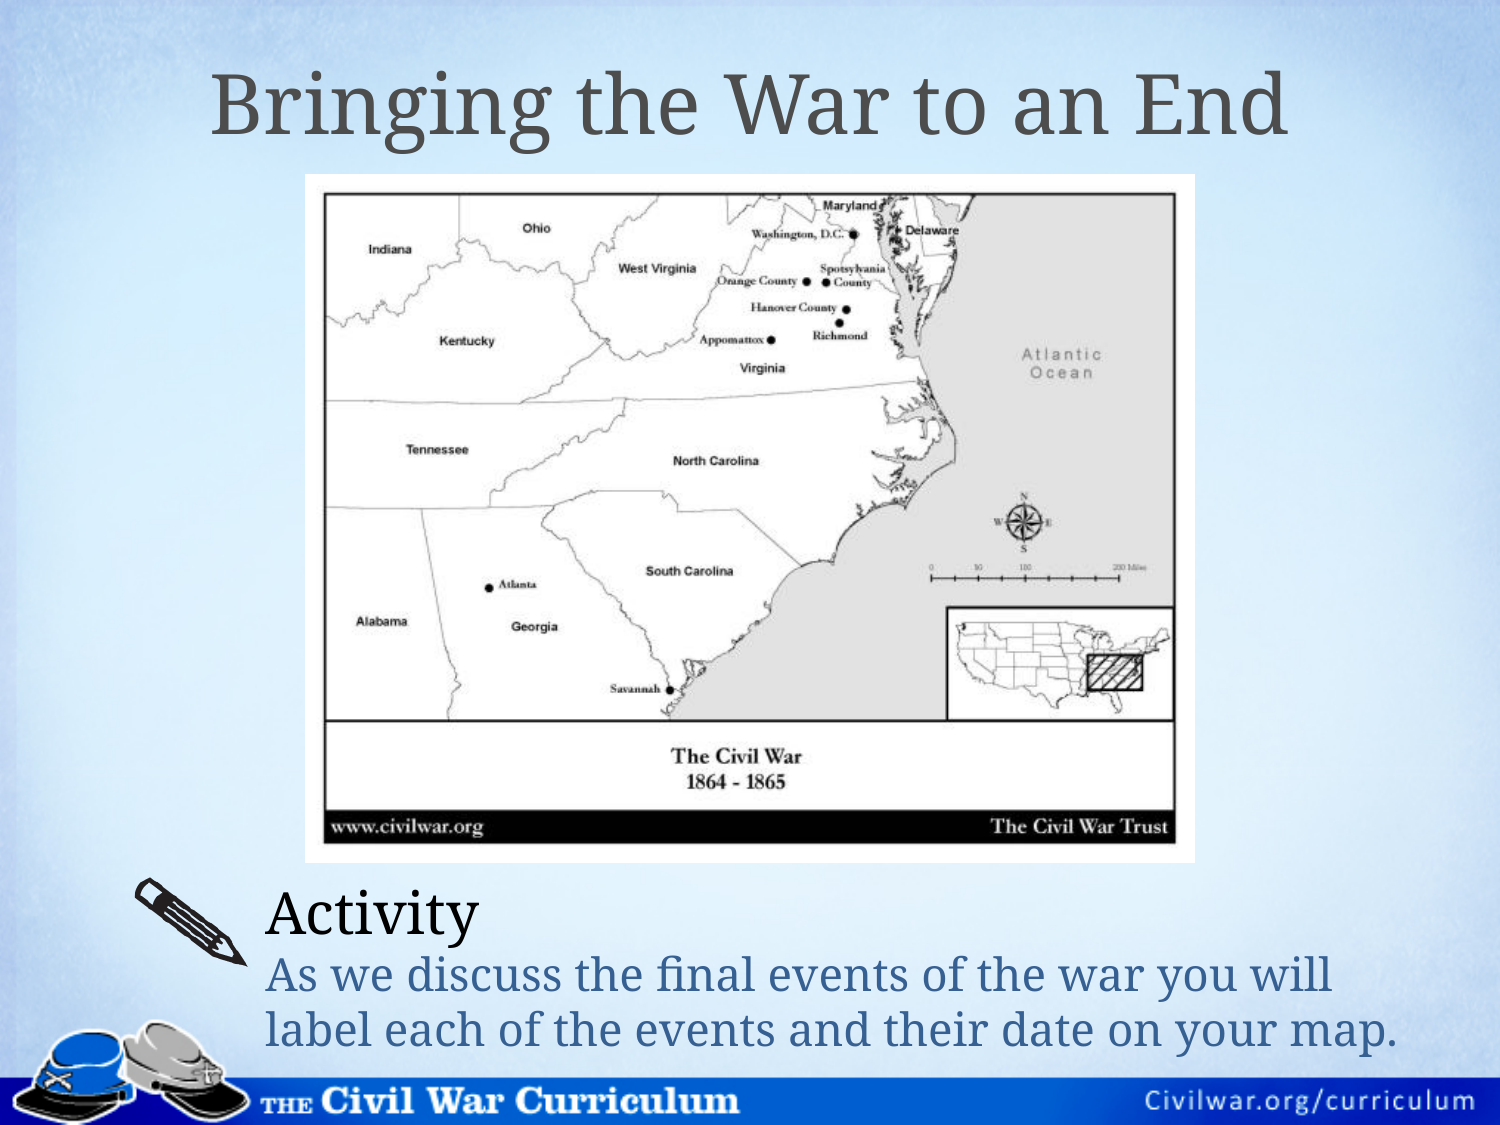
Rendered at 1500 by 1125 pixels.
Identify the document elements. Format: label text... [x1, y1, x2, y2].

title Bringing the War to an End [75, 37, 1425, 165]
text_box Activity As we discuss the final events of the war you will label each of the events and their date on your map. [250, 868, 1456, 1064]
picture [0, 0, 1500, 1125]
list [304, 174, 1196, 863]
